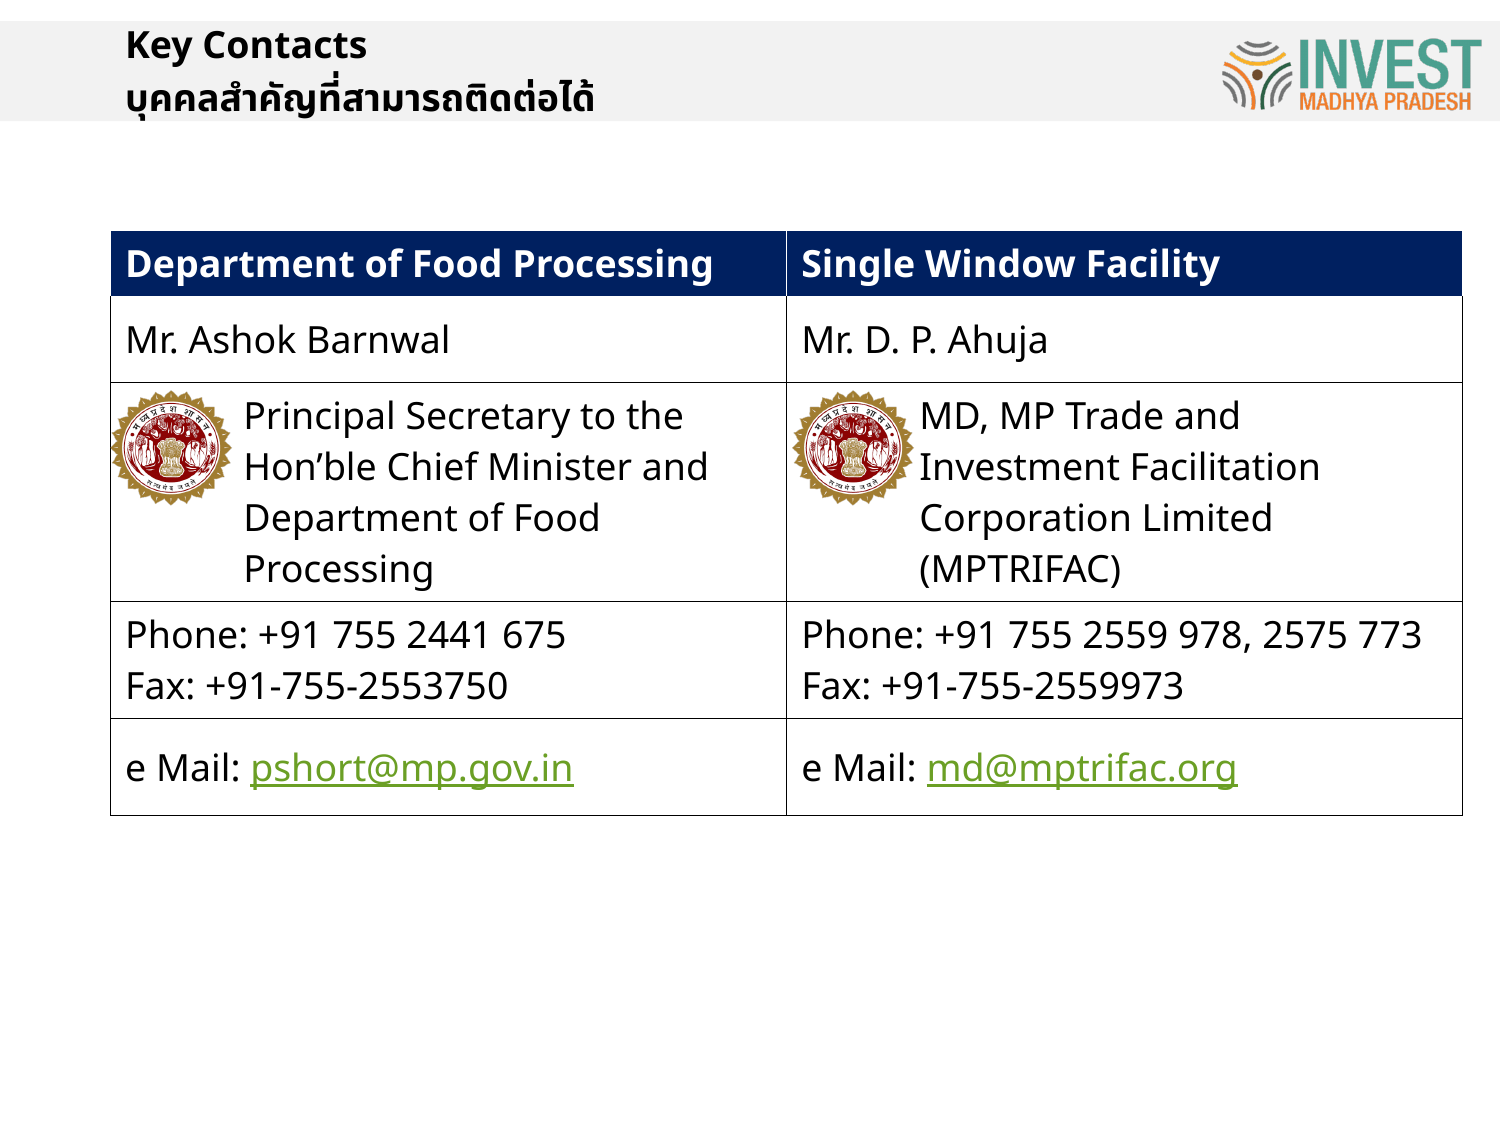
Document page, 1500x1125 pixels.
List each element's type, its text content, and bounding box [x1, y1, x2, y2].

text_box Key Contacts บุคคลสำคัญที่สามารถติดต่อได้ [110, 22, 1210, 117]
table_cell MD, MP Trade and Investment Facilitation Corporation Limited (MPTRIFAC) [787, 383, 1462, 601]
table_cell Mr. D. P. Ahuja [787, 297, 1462, 382]
table_cell e Mail: pshort@mp.gov.in [111, 719, 786, 815]
table_cell Mr. Ashok Barnwal [111, 297, 786, 382]
table_header Department of Food Processing [111, 231, 786, 296]
table_cell e Mail: md@mptrifac.org [787, 719, 1462, 815]
table_header Single Window Facility [787, 231, 1462, 296]
table_cell Principal Secretary to the Hon’ble Chief Minister and Department of Food Processing [111, 383, 786, 601]
picture [770, 376, 930, 511]
table_cell Phone: +91 755 2559 978, 2575 773 Fax: +91-755-2559973 [787, 602, 1462, 718]
table_cell Phone: +91 755 2441 675 Fax: +91-755-2553750 [111, 602, 786, 718]
picture [88, 376, 247, 511]
